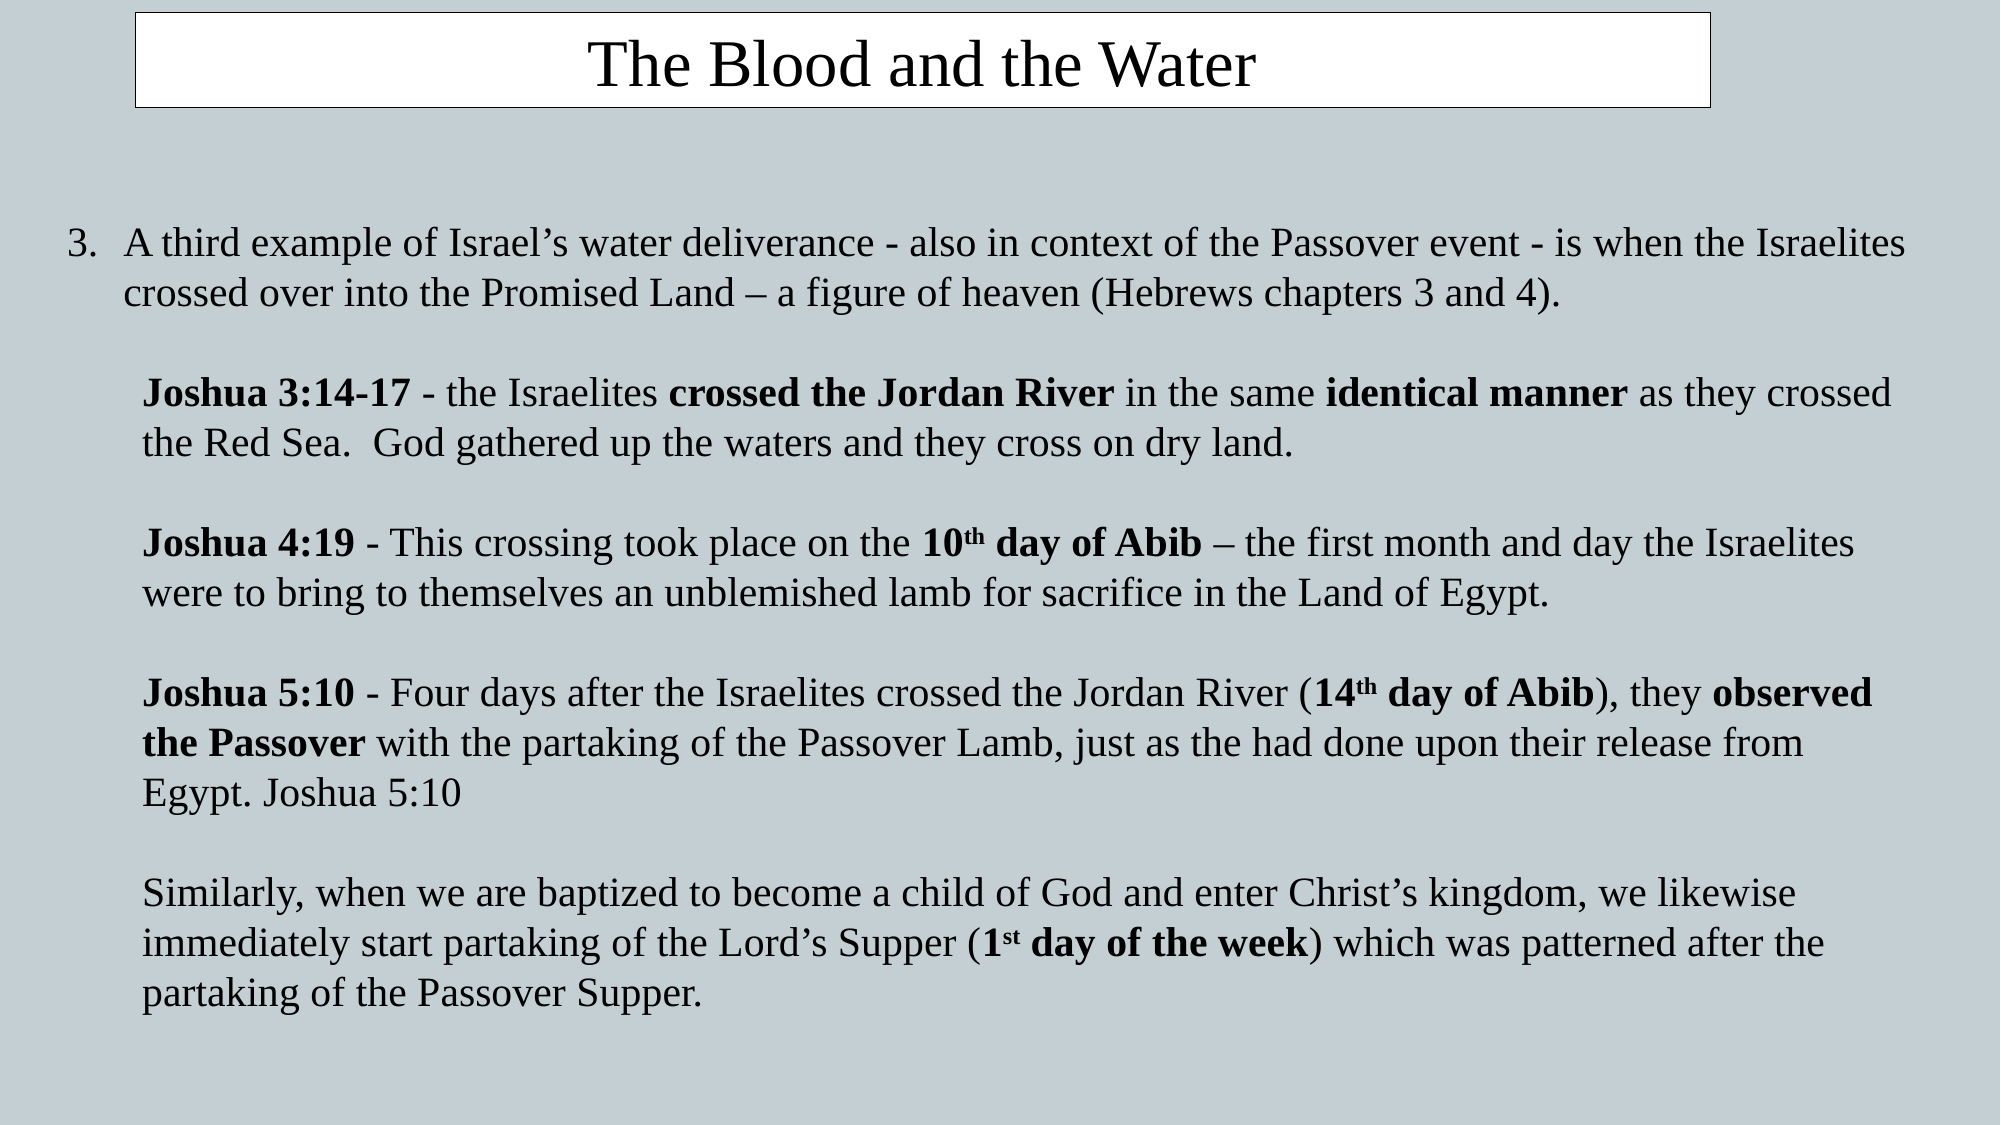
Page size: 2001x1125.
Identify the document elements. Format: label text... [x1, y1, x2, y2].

text_box The Blood and the Water [135, 12, 1711, 108]
text_box A third example of Israel’s water deliverance - also in context of the Passover event - is when the Israelites crossed over into the Promised Land – a figure of heaven (Hebrews chapters 3 and 4). Joshua 3:14-17 - the Israelites crossed the Jordan River in the same identical manner as they crossed the Red Sea. God gathered up the waters and they cross on dry land. Joshua 4:19 - This crossing took place on the 10th day of Abib – the first month and day the Israelites were to bring to themselves an unblemished lamb for sacrifice in the Land of Egypt. Joshua 5:10 - Four days after the Israelites crossed the Jordan River (14th day of Abib), they observed the Passover with the partaking of the Passover Lamb, just as the had done upon their release from Egypt. Joshua 5:10 Similarly, when we are baptized to become a child of God and enter Christ’s kingdom, we likewise immediately start partaking of the Lord’s Supper (1st day of the week) which was patterned after the partaking of the Passover Supper. [14, 162, 1925, 1068]
